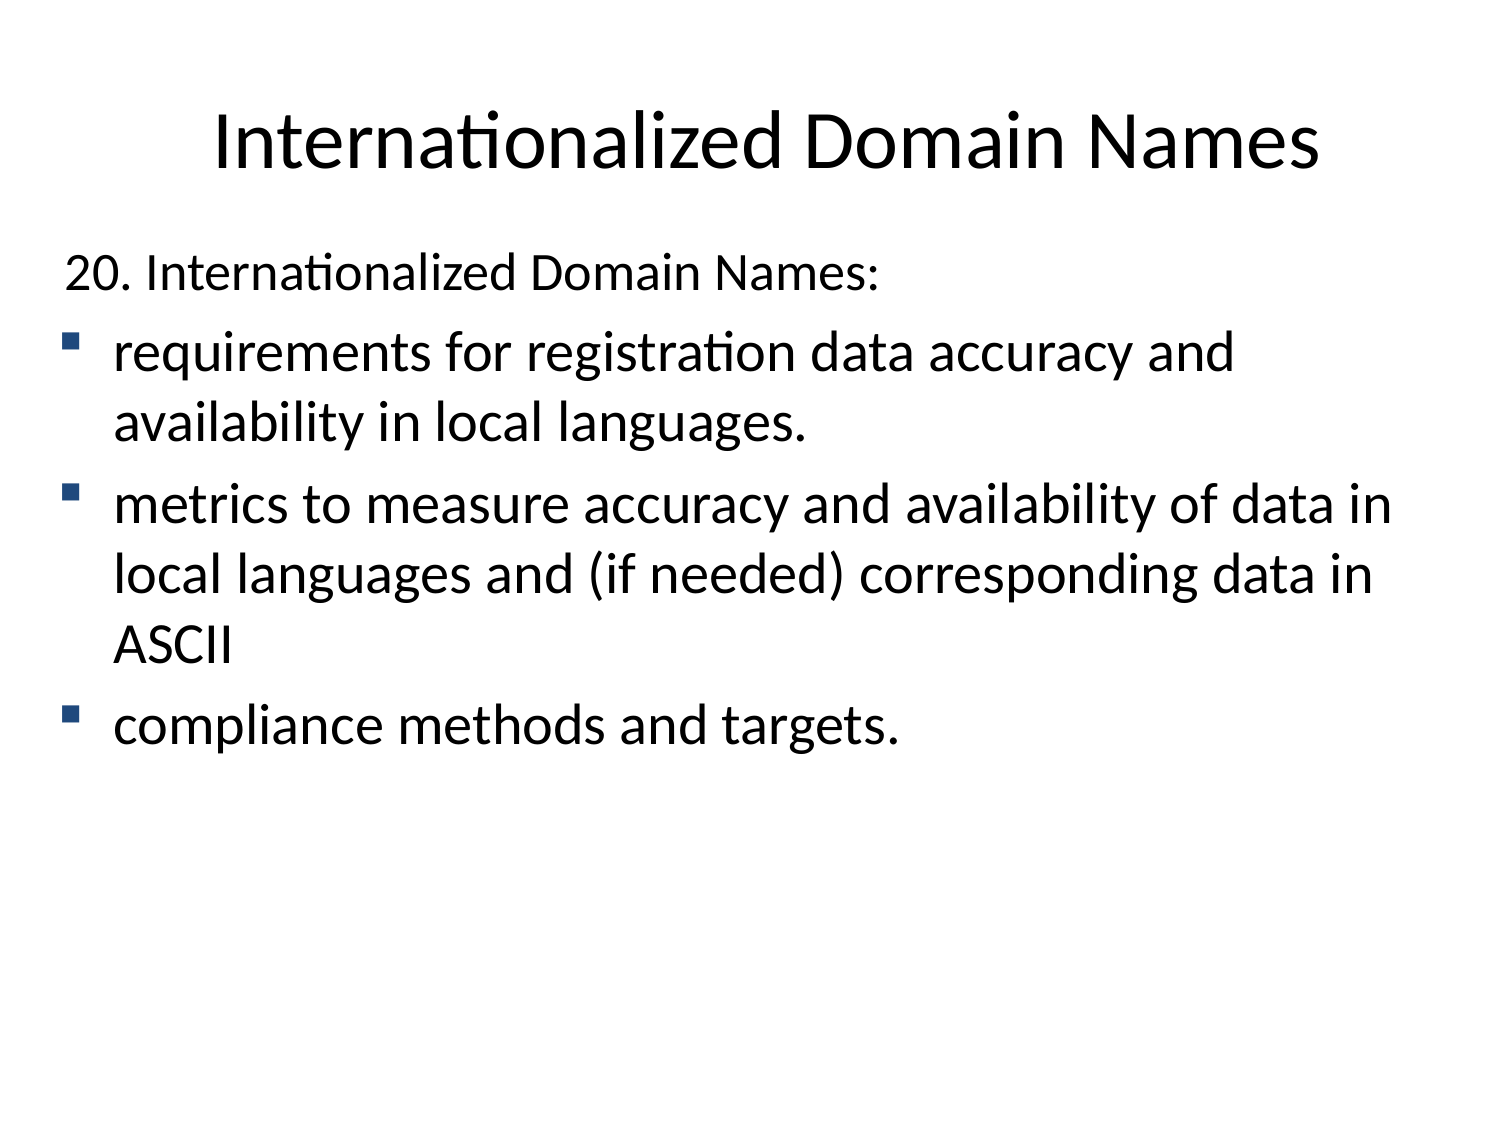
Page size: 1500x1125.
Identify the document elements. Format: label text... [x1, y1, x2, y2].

list 20. Internationalized Domain Names: requirements for registration data accuracy and availability in local languages. metrics to measure accuracy and availability of data in local languages and (if needed) corresponding data in ASCII compliance methods and targets. [42, 229, 1448, 805]
title Internationalized Domain Names [64, 41, 1470, 229]
